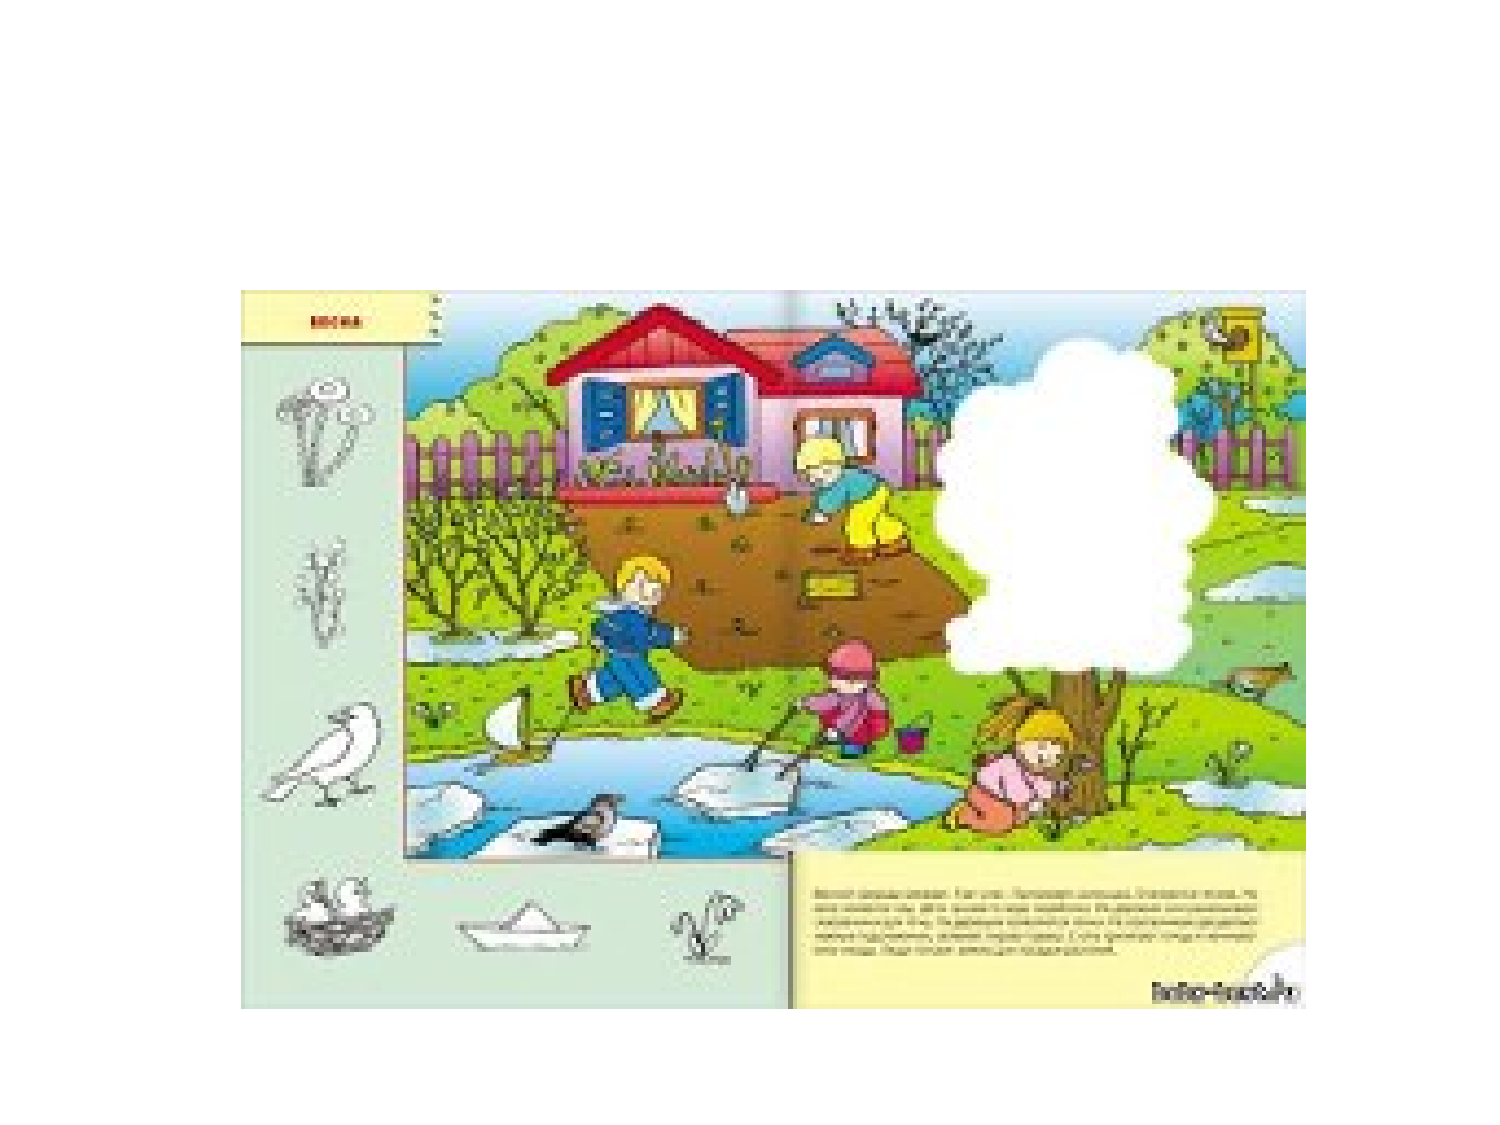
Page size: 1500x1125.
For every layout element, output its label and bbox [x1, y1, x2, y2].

list [241, 290, 1306, 1009]
